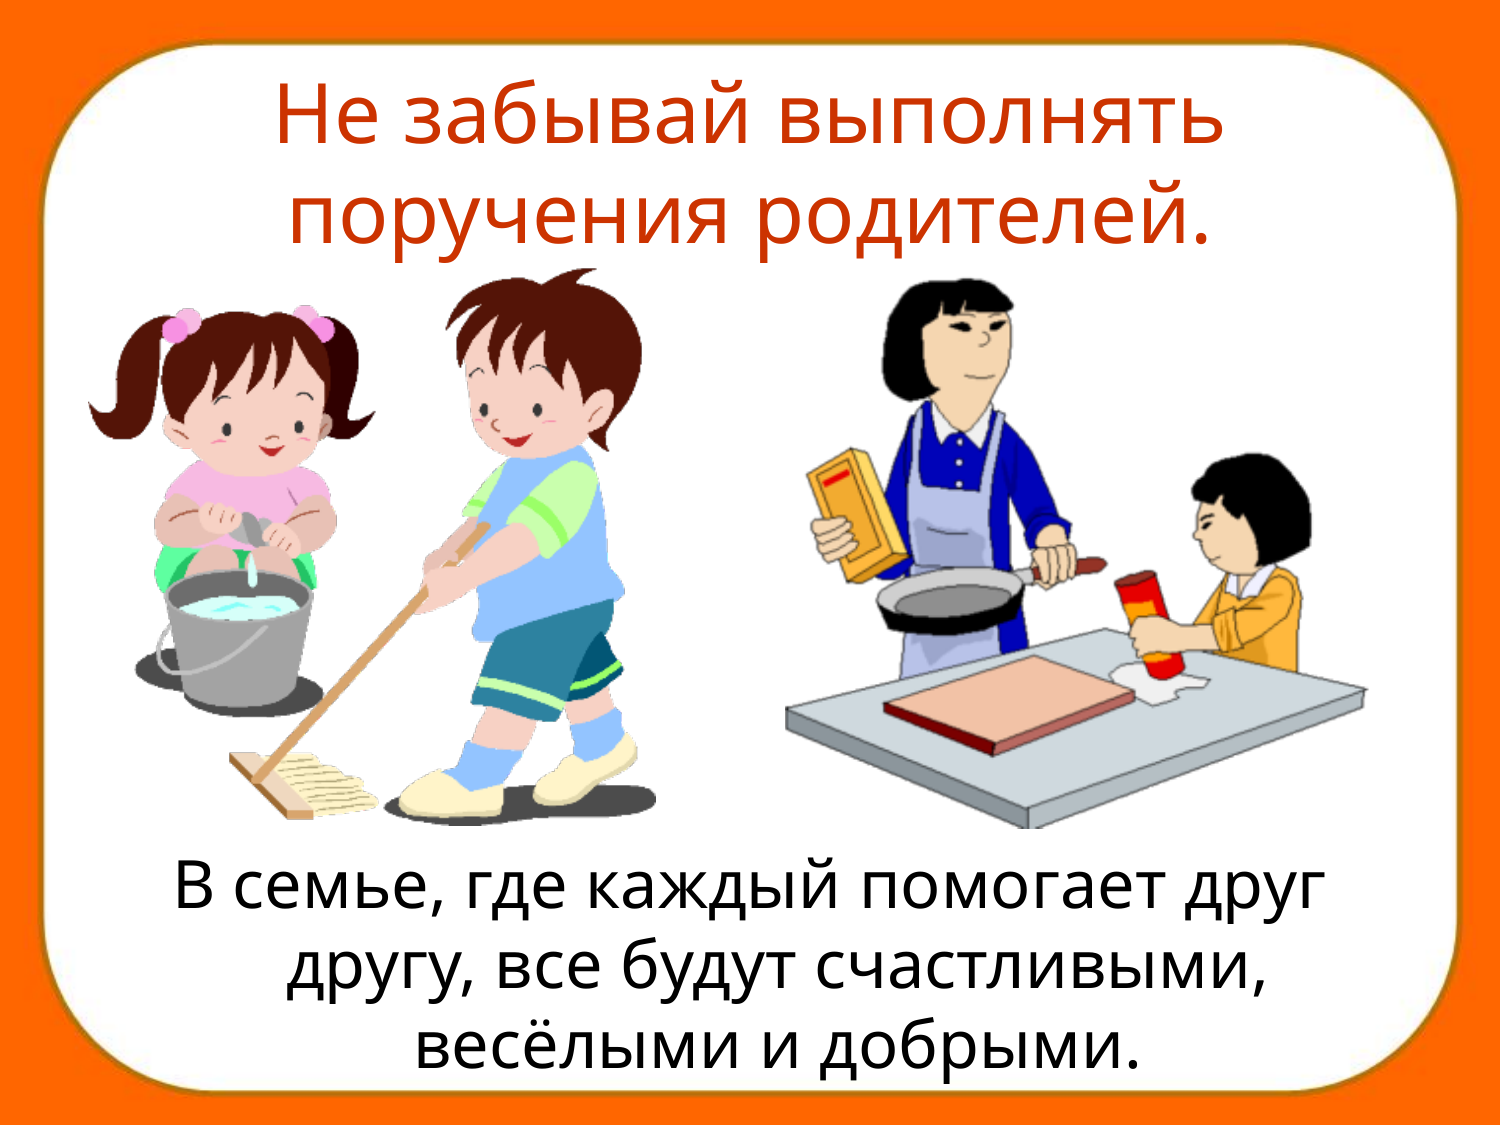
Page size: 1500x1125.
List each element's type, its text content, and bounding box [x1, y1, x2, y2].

picture [0, 0, 1500, 1125]
list В семье, где каждый помогает друг другу, все будут счастливыми, весёлыми и добрыми. [74, 834, 1426, 1095]
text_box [88, 266, 1377, 829]
title Не забывай выполнять поручения родителей. [74, 66, 1426, 255]
